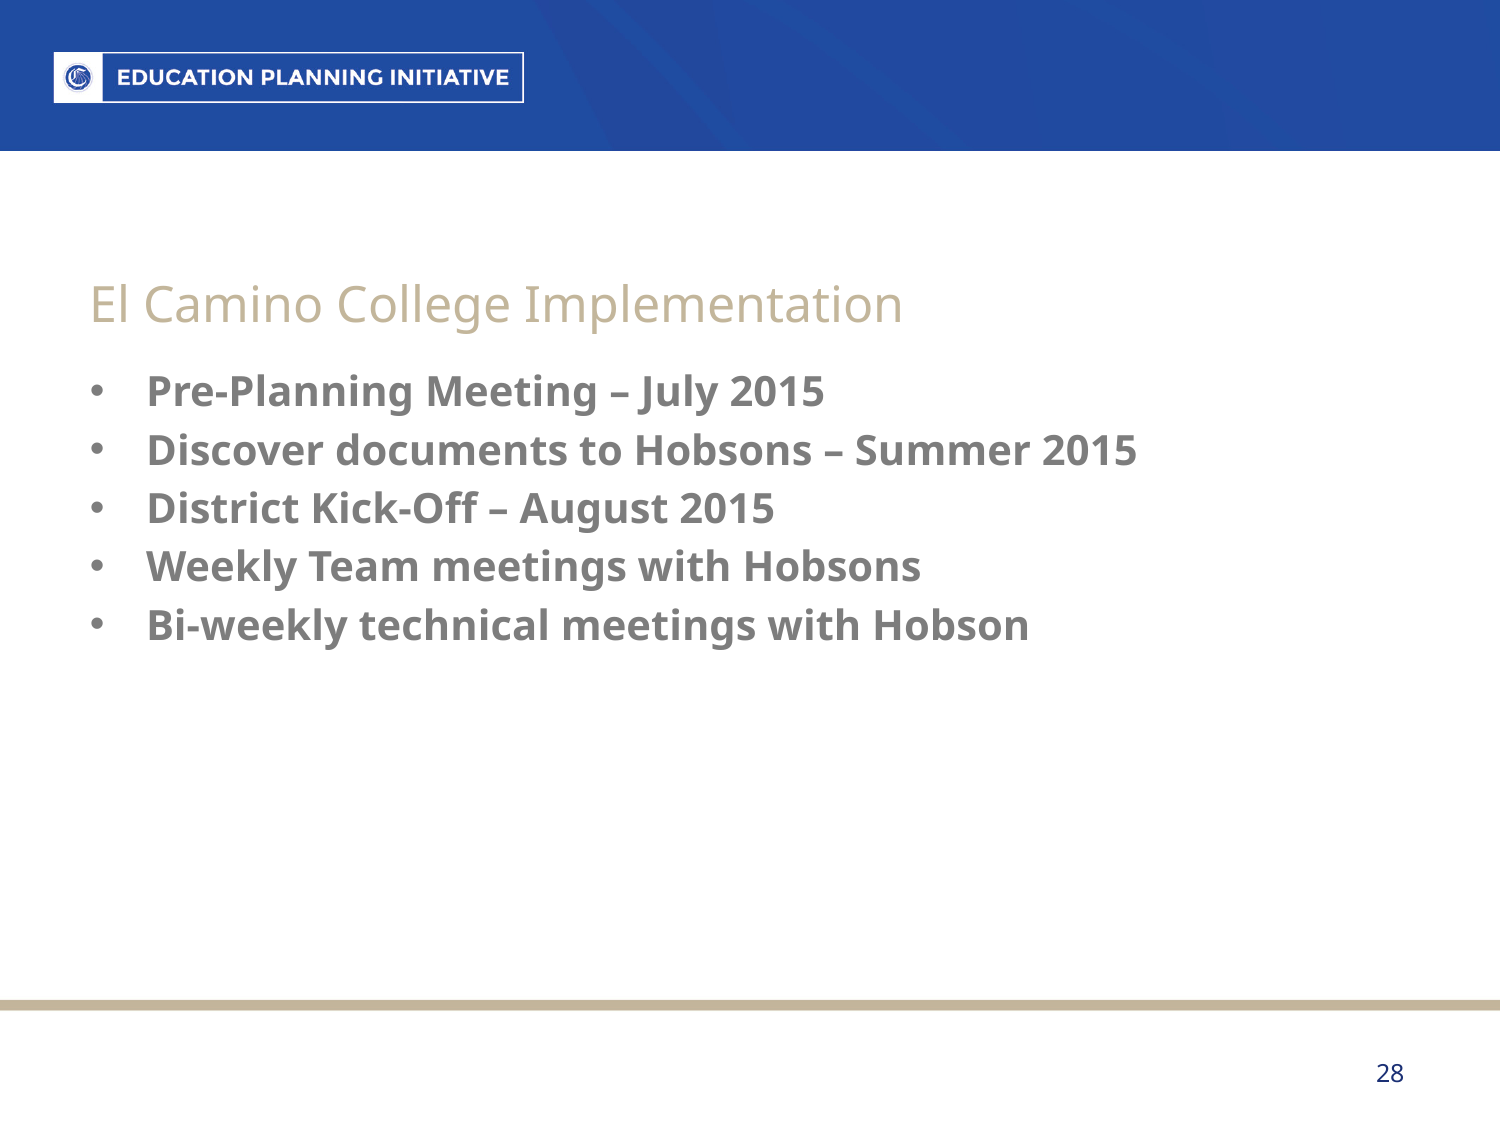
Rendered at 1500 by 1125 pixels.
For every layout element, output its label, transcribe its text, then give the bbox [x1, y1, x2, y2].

subtitle Pre-Planning Meeting – July 2015 Discover documents to Hobsons – Summer 2015 District Kick-Off – August 2015 Weekly Team meetings with Hobsons Bi-weekly technical meetings with Hobson [75, 349, 1425, 963]
picture [0, 0, 1500, 1125]
title El Camino College Implementation [75, 264, 1095, 332]
